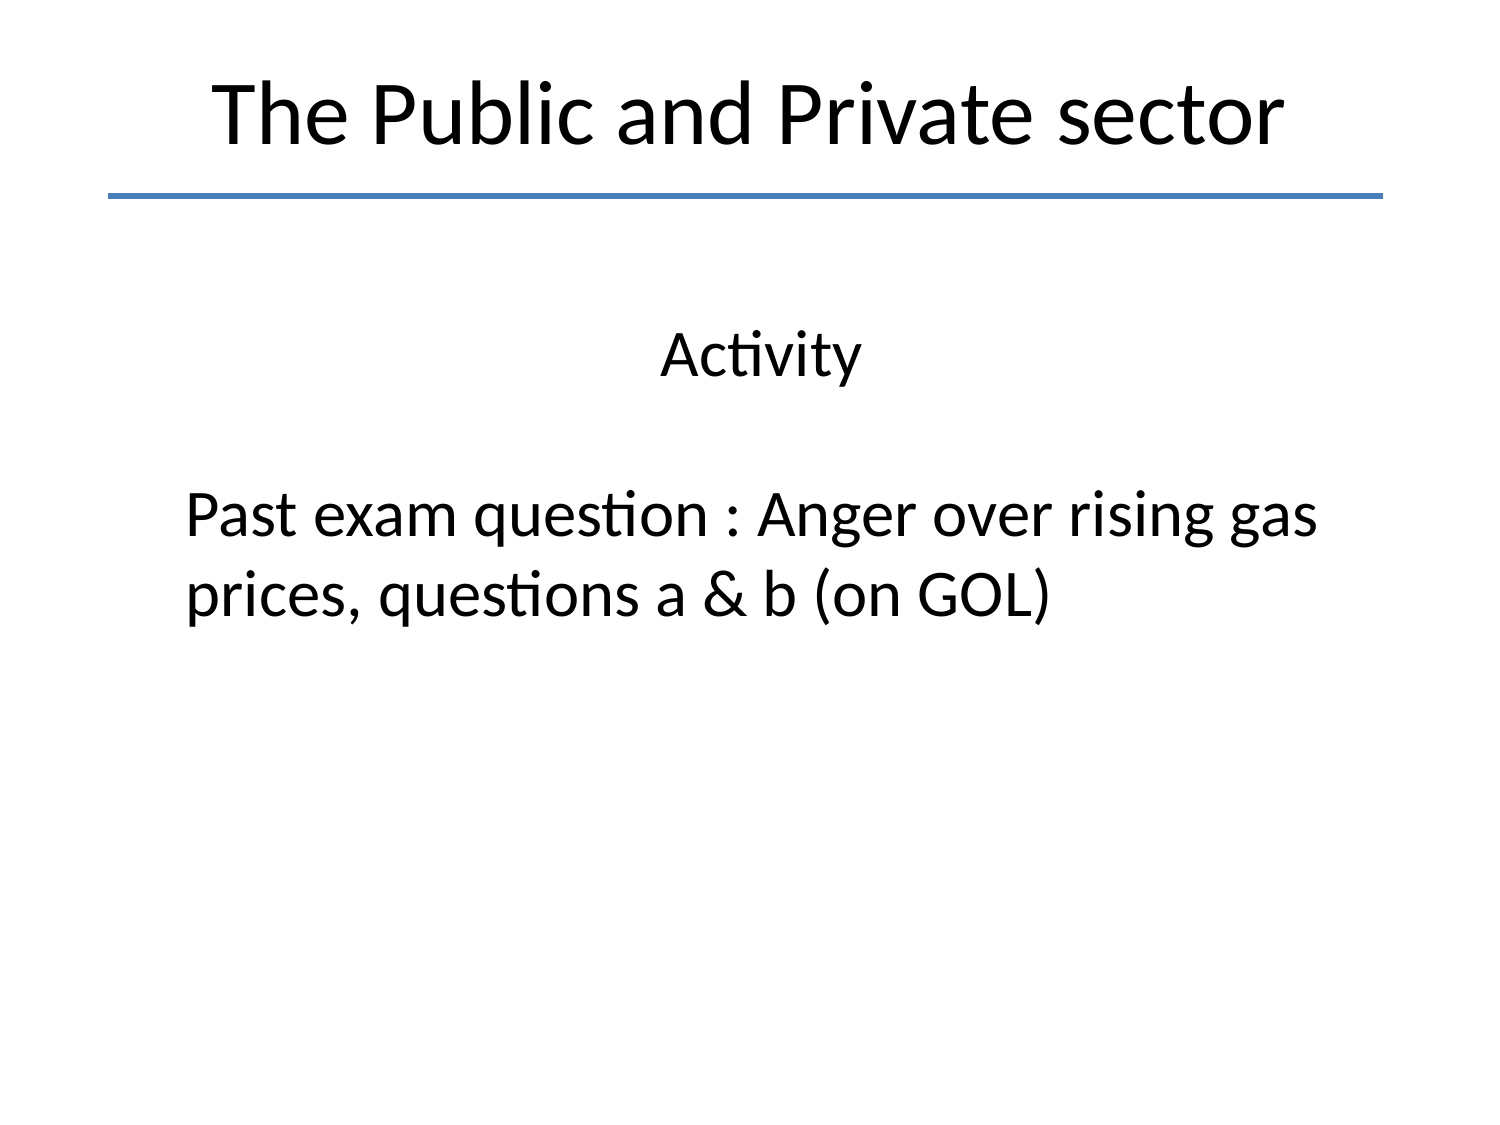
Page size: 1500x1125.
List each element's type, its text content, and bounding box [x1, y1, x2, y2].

text_box Activity Past exam question : Anger over rising gas prices, questions a & b (on GOL) [171, 302, 1353, 763]
text_box The Public and Private sector [74, 45, 1425, 197]
